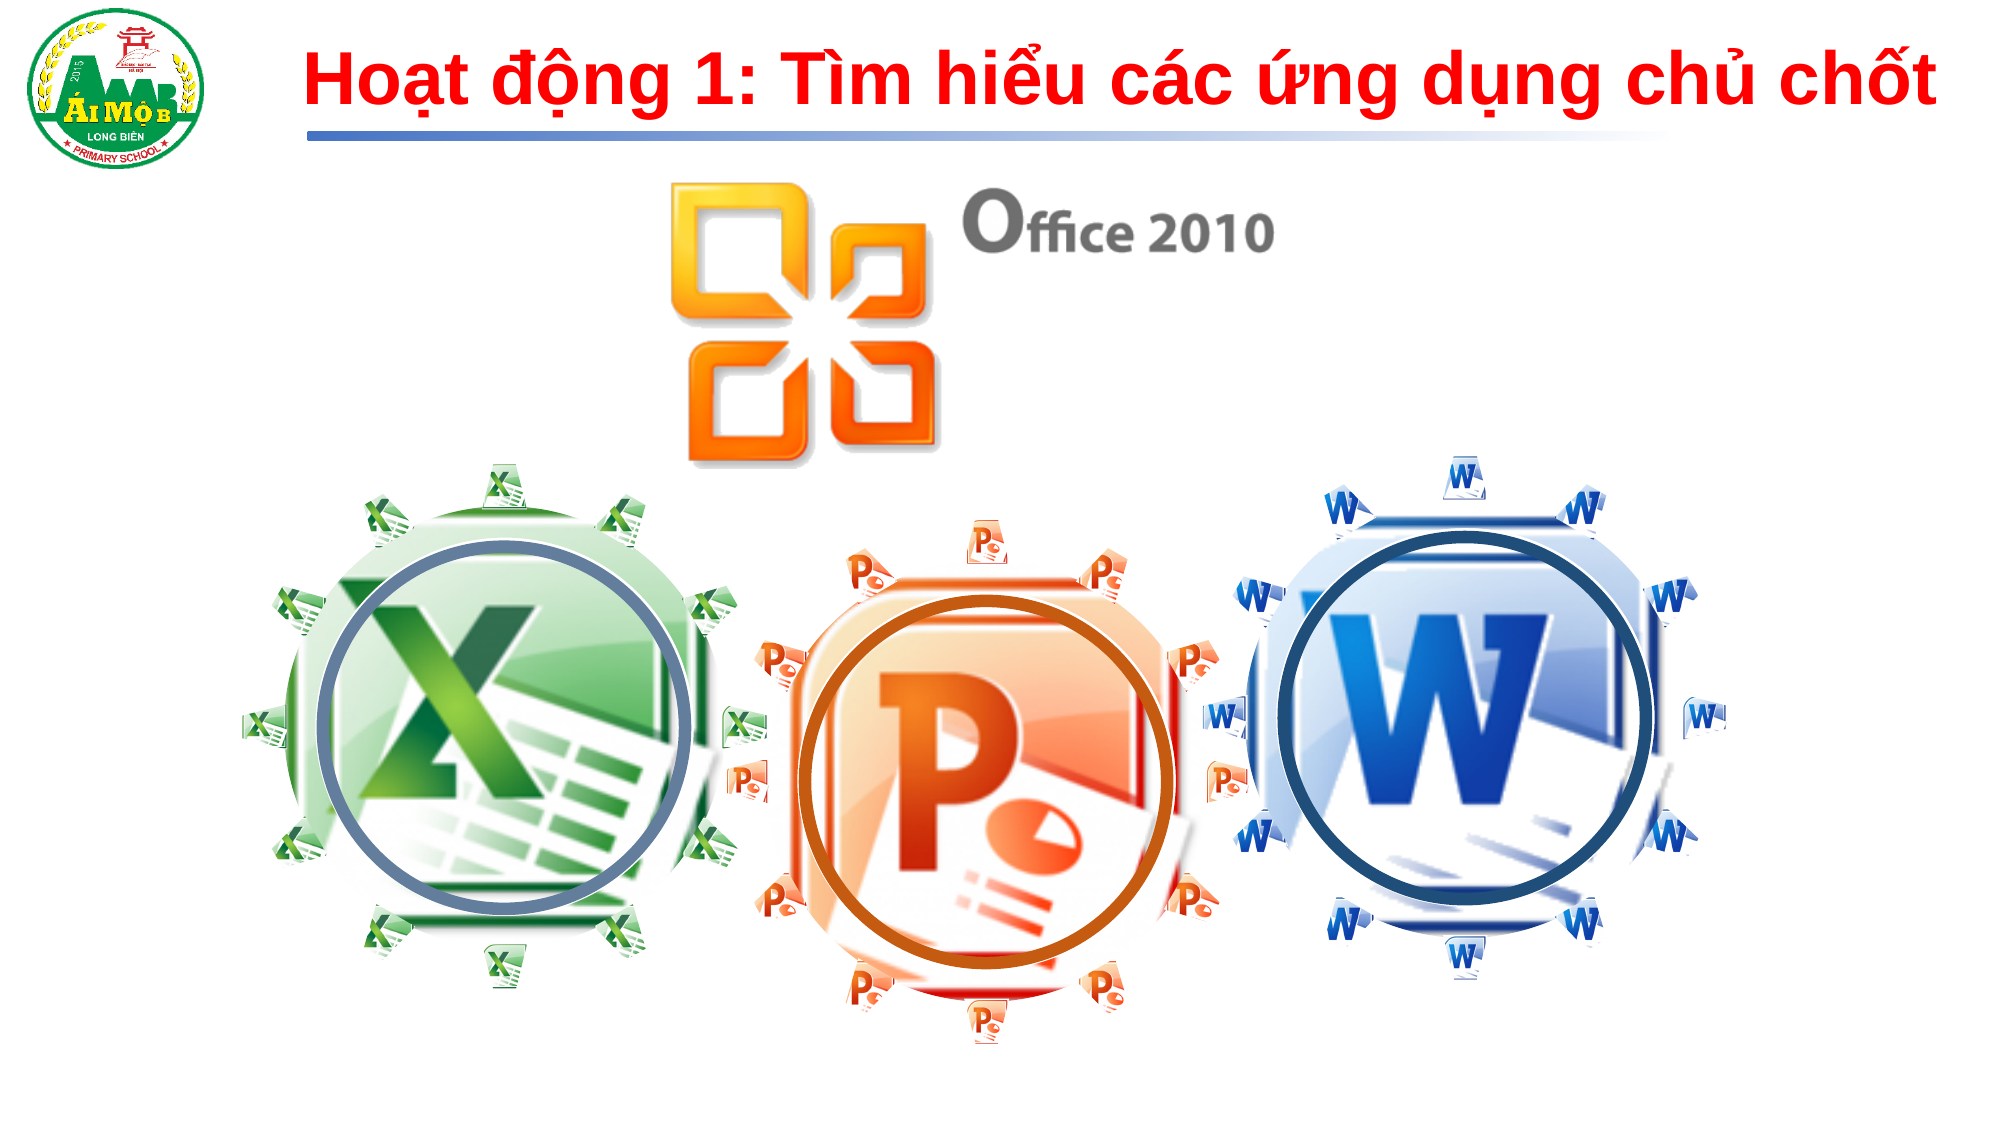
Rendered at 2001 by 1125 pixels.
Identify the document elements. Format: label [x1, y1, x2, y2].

text_box [241, 464, 768, 990]
text_box [723, 518, 1250, 1044]
picture [27, 8, 204, 169]
text_box [287, 21, 1972, 141]
picture [658, 167, 1283, 470]
text_box [1202, 454, 1729, 980]
